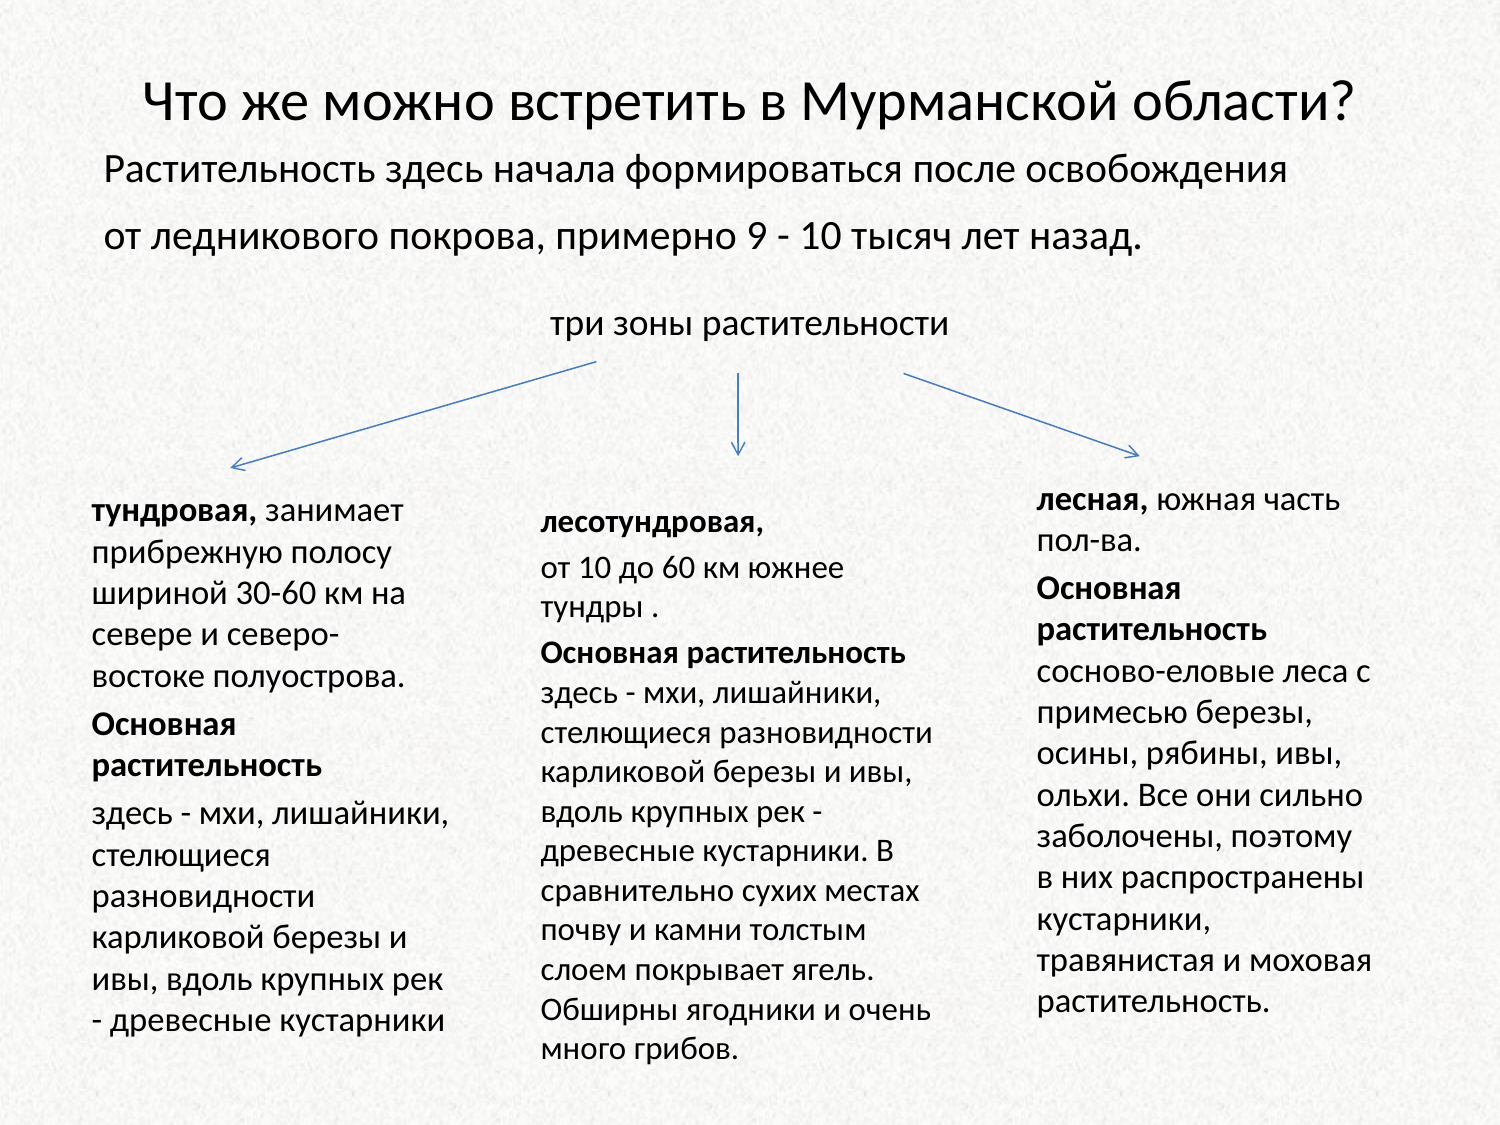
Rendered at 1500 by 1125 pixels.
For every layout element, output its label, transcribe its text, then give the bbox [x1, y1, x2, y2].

list тундровая, занимает прибрежную полосу шириной 30-60 км на севере и северо-востоке полуострова. Основная растительность здесь - мхи, лишайники, стелющиеся разновидности карликовой березы и ивы, вдоль крупных рек - древесные кустарники [76, 479, 467, 1059]
text_box три зоны растительности [535, 290, 965, 351]
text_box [903, 373, 1140, 457]
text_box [229, 361, 597, 469]
text_box Растительность здесь начала формироваться после освобождения от ледникового покрова, примерно 9 - 10 тысяч лет назад. [88, 149, 1439, 253]
text_box лесная, южная часть пол-ва. Основная растительность сосново-еловые леса с примесью березы, осины, рябины, ивы, ольхи. Все они сильно заболочены, поэтому в них распространены кустарники, травянистая и моховая растительность. [1021, 468, 1388, 1047]
title Что же можно встретить в Мурманской области? [75, 45, 1425, 149]
list лесотундровая, от 10 до 60 км южнее тундры . Основная растительность здесь - мхи, лишайники, стелющиеся разновидности карликовой березы и ивы, вдоль крупных рек - древесные кустарники. В сравнительно сухих местах почву и камни толстым слоем покрывает ягель. Обширны ягодники и очень много грибов. [525, 491, 951, 1094]
